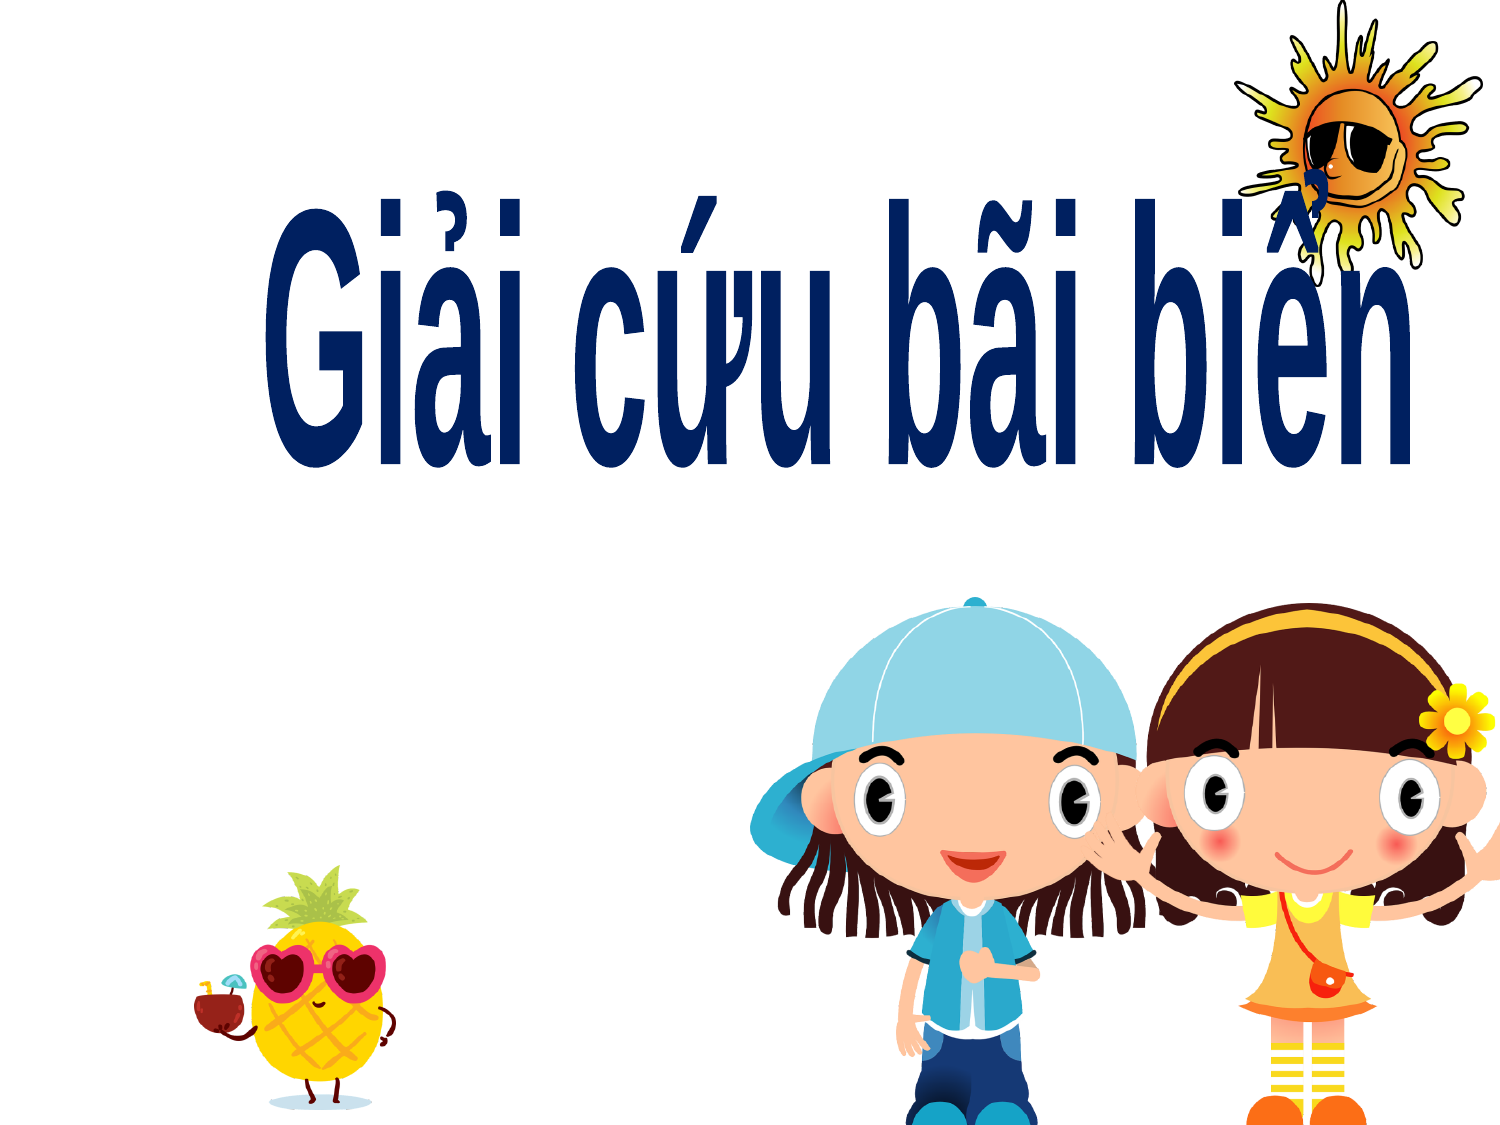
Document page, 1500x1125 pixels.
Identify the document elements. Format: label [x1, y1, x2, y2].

picture [1234, 0, 1483, 287]
picture [194, 865, 396, 1110]
picture [749, 597, 1500, 1125]
